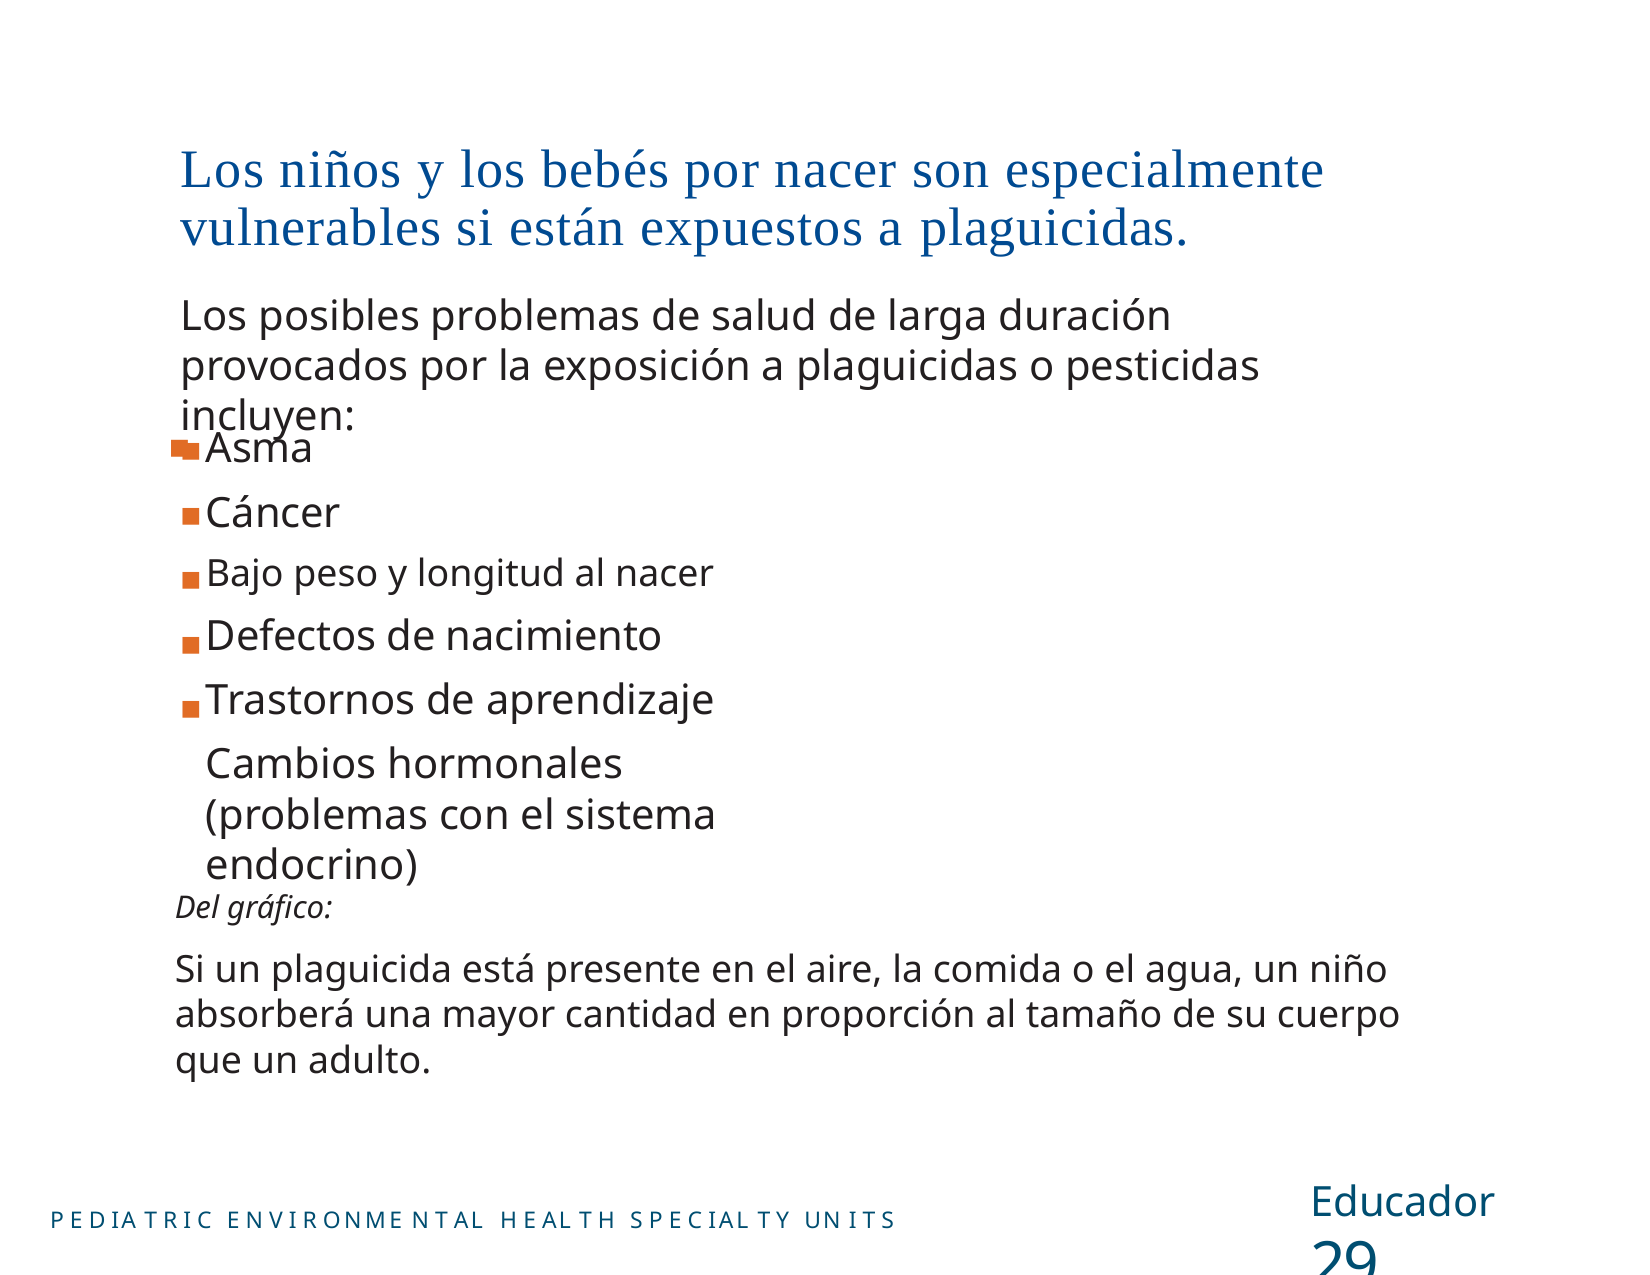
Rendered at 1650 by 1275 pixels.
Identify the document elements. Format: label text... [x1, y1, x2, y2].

text_box Los posibles problemas de salud de larga duración provocados por la exposición a plaguicidas o pesticidas incluyen: [178, 286, 1363, 439]
text_box P E D IA T R I C E N V I R ONME N T AL H E AL T H S P E C IAL T Y UN I T S [47, 1203, 925, 1233]
title Los niños y los bebés por nacer son especialmente vulnerables si están expuestos a plaguicidas. [178, 130, 1414, 354]
text_box Educador 29 [1308, 1172, 1602, 1275]
text_box Del gráfico: Si un plaguicida está presente en el aire, la comida o el agua, un niño absorberá una mayor cantidad en proporción al tamaño de su cuerpo que un adulto. [172, 868, 1425, 1081]
text_box Asma Cáncer Bajo peso y longitud al nacer Defectos de nacimiento Trastornos de aprendizaje Cambios hormonales (problemas con el sistema endocrino) [167, 404, 1238, 888]
